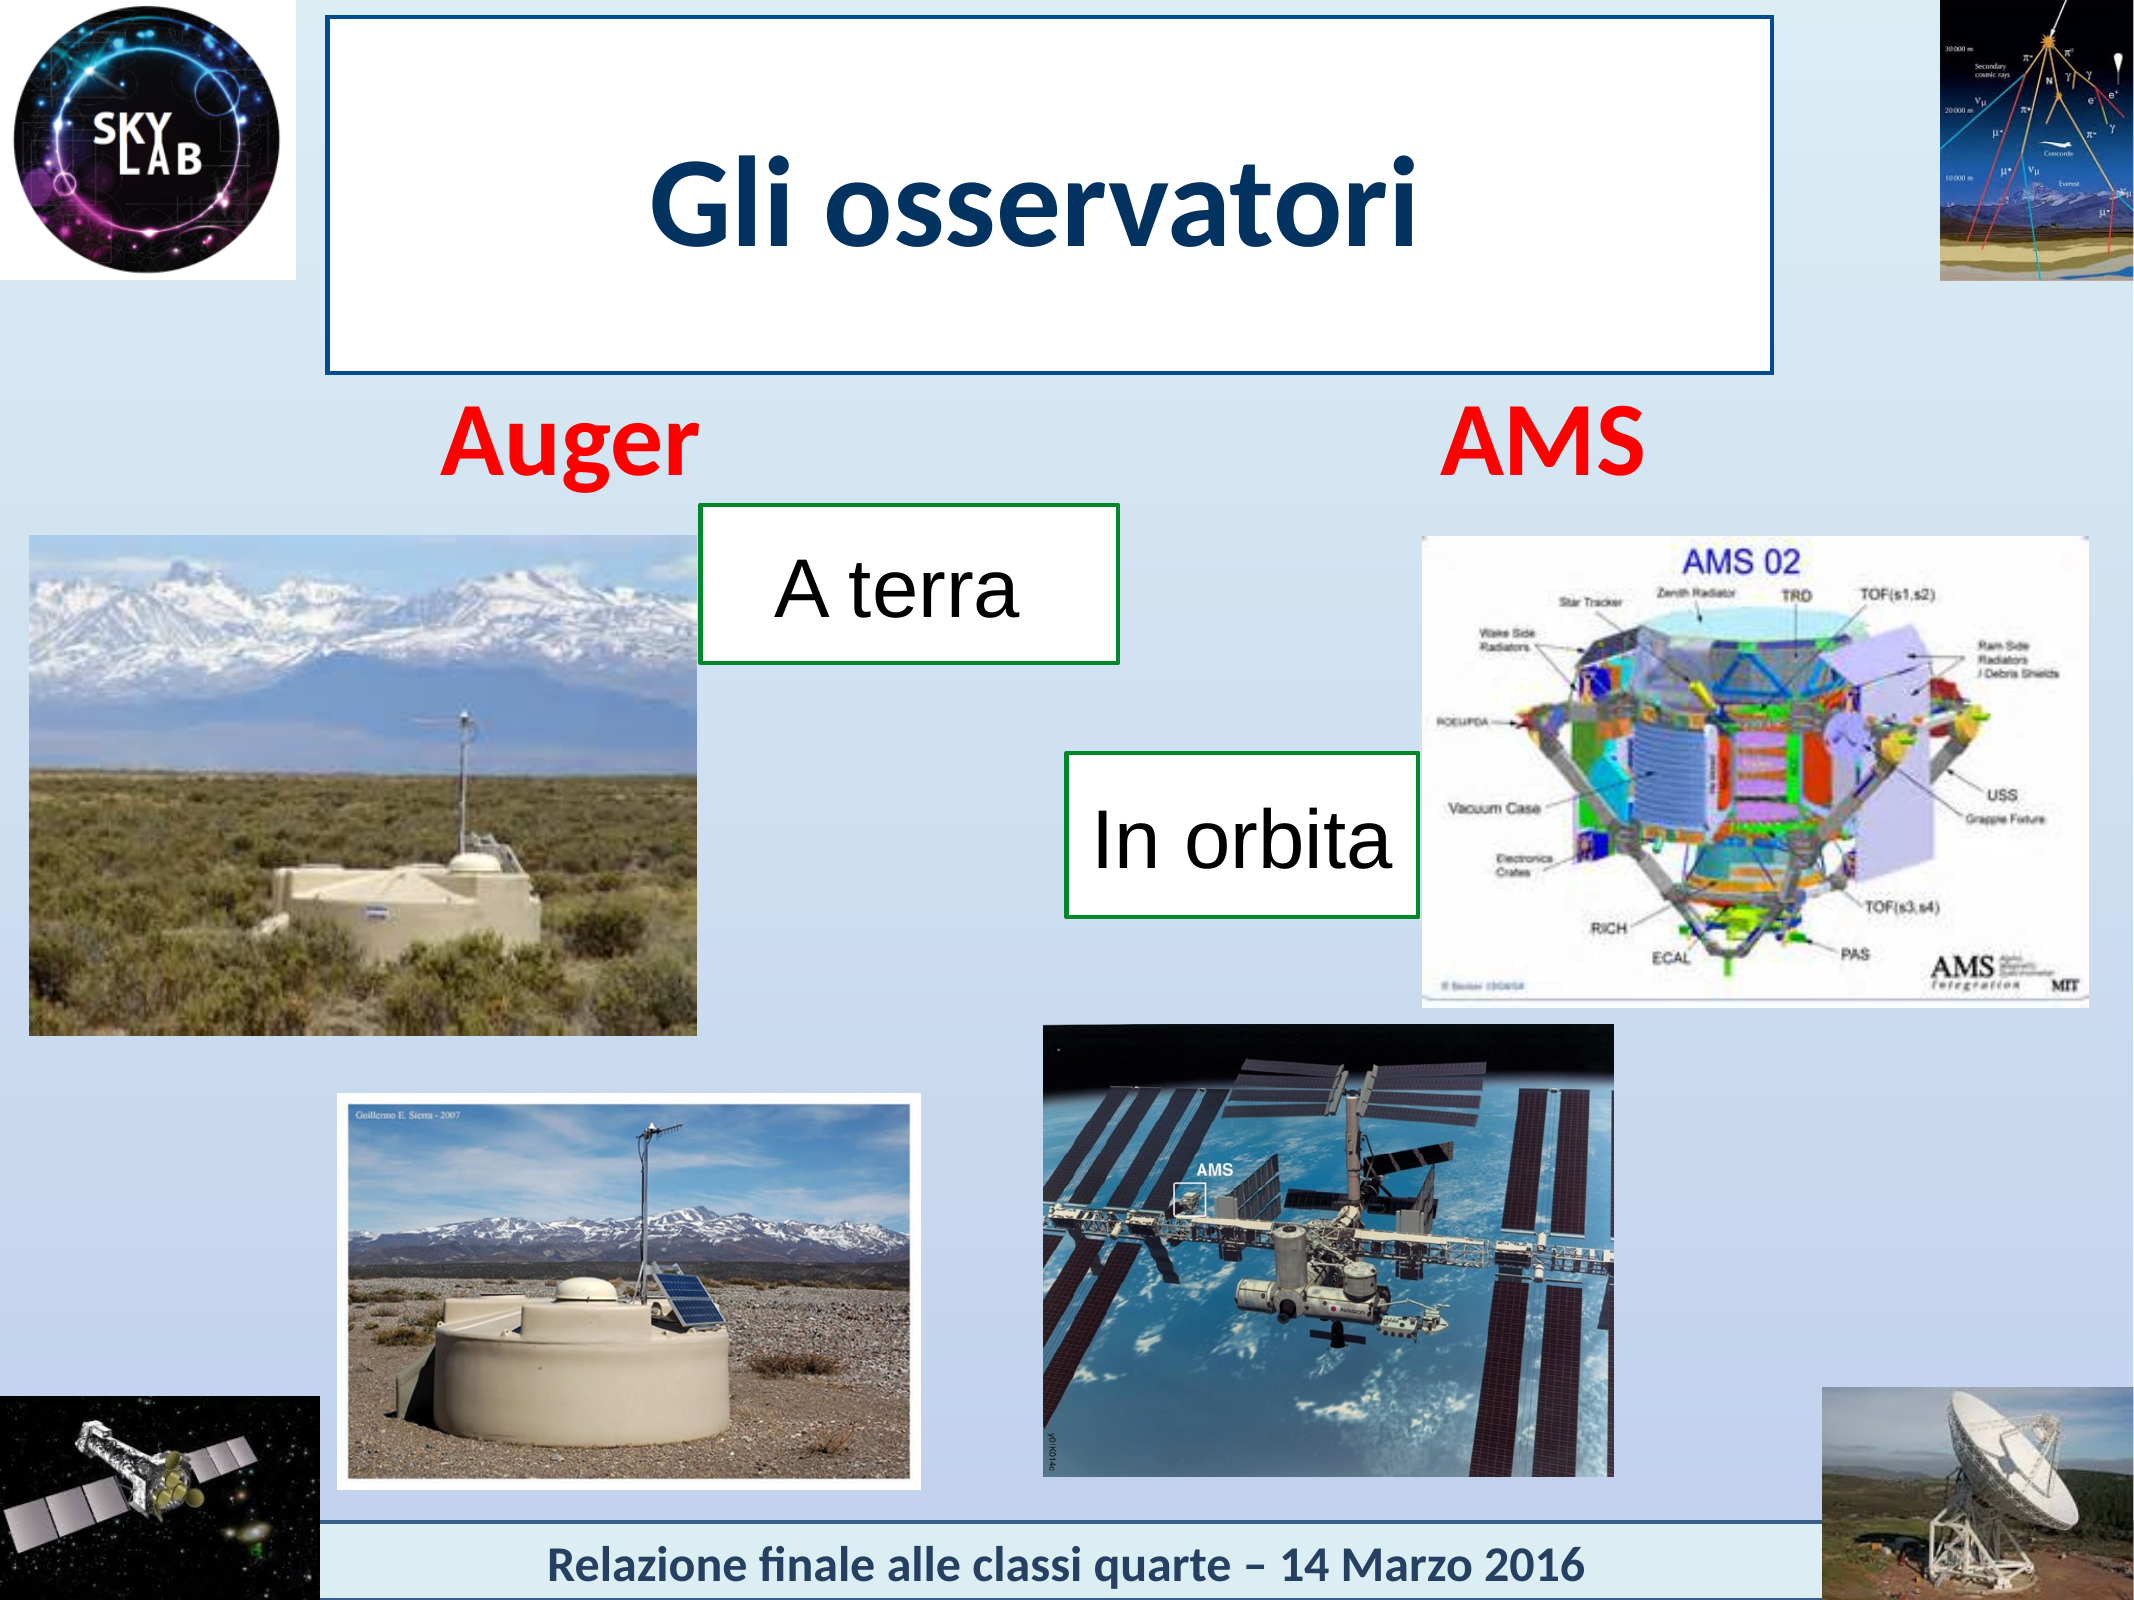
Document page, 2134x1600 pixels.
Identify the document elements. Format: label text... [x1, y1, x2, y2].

picture [1822, 1387, 2134, 1600]
title Gli osservatori [325, 15, 1774, 375]
text_box A terra [698, 503, 1120, 665]
text_box In orbita [1064, 751, 1416, 919]
list AMS [1083, 357, 2028, 508]
picture [0, 1396, 320, 1600]
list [29, 535, 697, 1036]
picture [1421, 536, 2089, 1008]
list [1042, 1024, 1614, 1477]
picture [1940, 0, 2134, 281]
list Auger [106, 357, 1050, 508]
picture [336, 1093, 921, 1490]
picture [0, 0, 296, 280]
